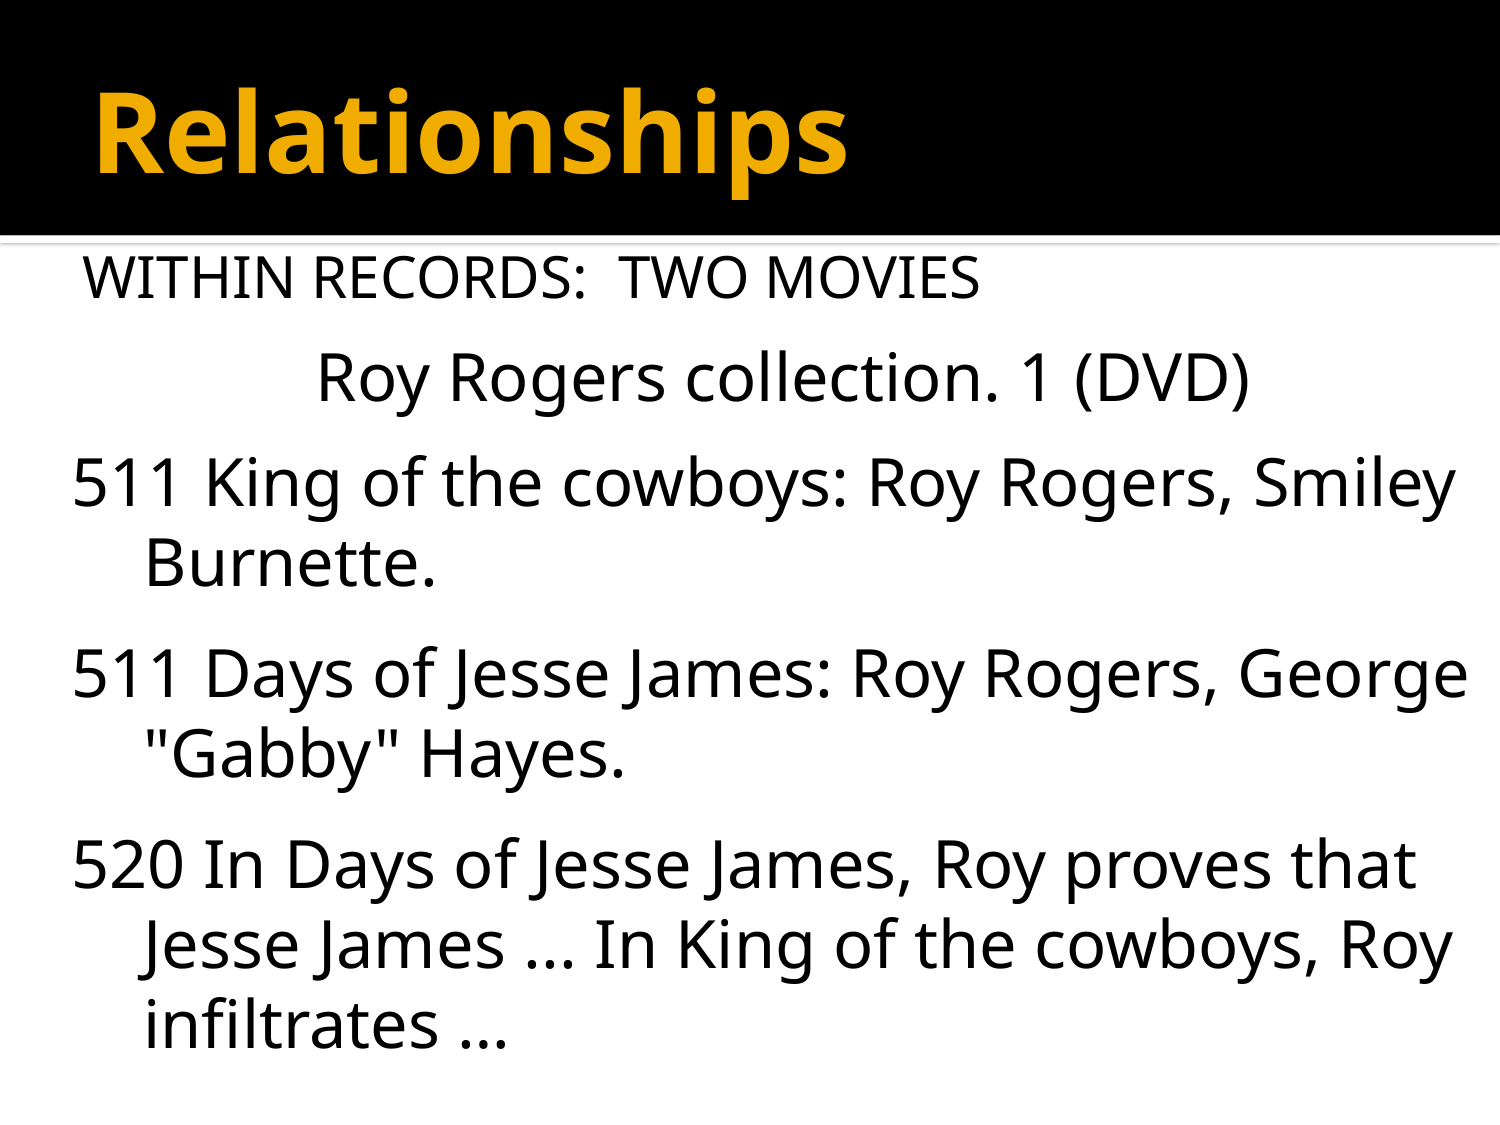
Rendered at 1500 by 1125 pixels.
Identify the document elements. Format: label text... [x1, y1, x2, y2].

list WITHIN RECORDS: TWO MOVIES Roy Rogers collection. 1 (DVD) 511 King of the cowboys: Roy Rogers, Smiley Burnette. 511 Days of Jesse James: Roy Rogers, George "Gabby" Hayes. 520 In Days of Jesse James, Roy proves that Jesse James ... In King of the cowboys, Roy infiltrates … [62, 224, 1500, 1088]
title Relationships [75, 25, 1425, 224]
